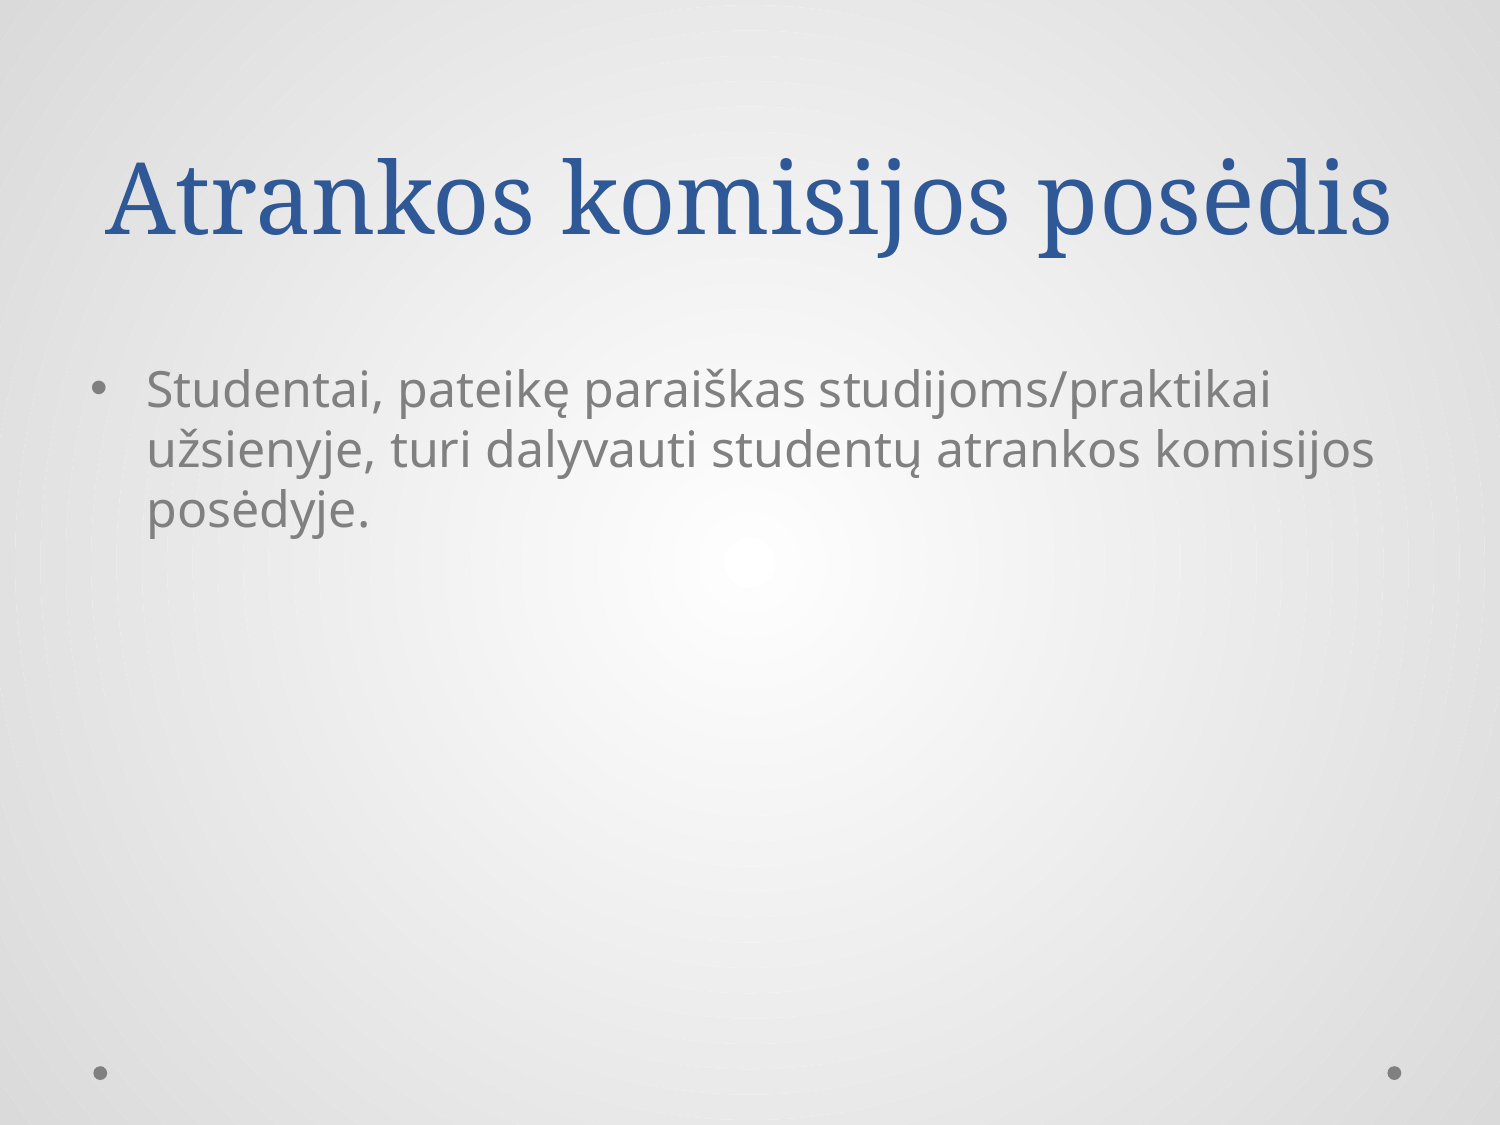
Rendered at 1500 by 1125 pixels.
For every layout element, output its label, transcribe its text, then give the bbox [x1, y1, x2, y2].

list Studentai, pateikę paraiškas studijoms/praktikai užsienyje, turi dalyvauti studentų atrankos komisijos posėdyje. [75, 349, 1425, 1005]
title Atrankos komisijos posėdis [75, 0, 1425, 263]
